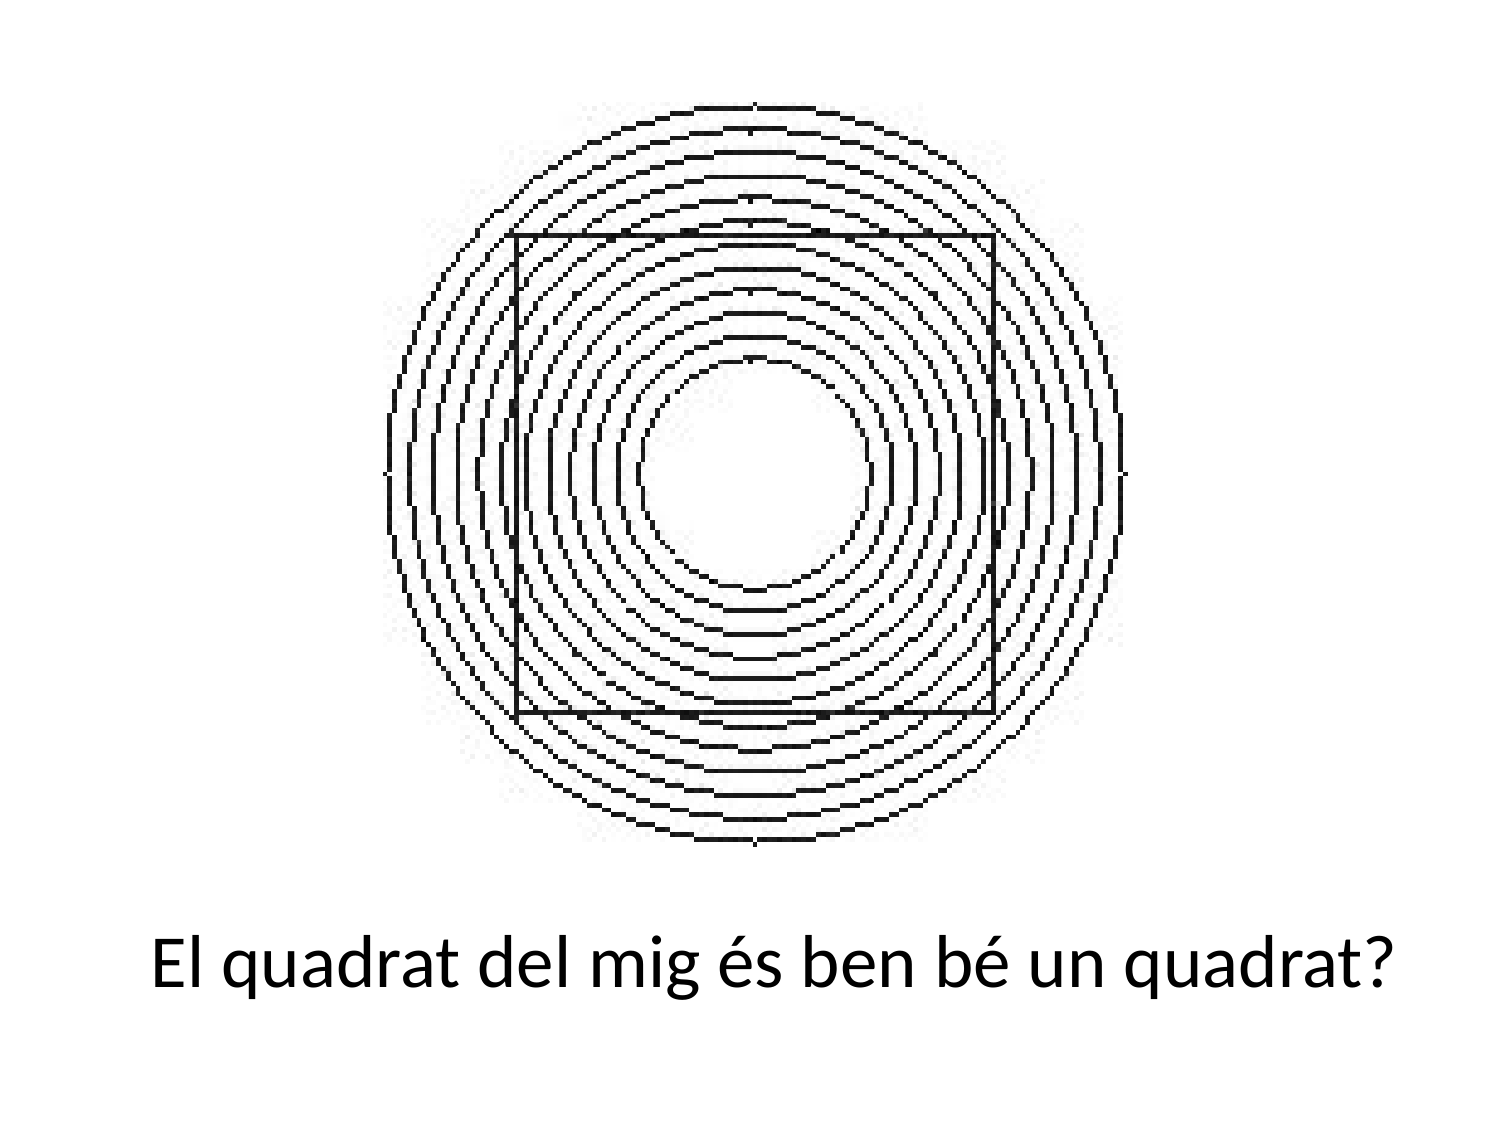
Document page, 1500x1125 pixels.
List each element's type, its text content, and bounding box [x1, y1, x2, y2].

text_box El quadrat del mig és ben bé un quadrat? [135, 905, 1500, 1010]
picture [383, 102, 1129, 847]
